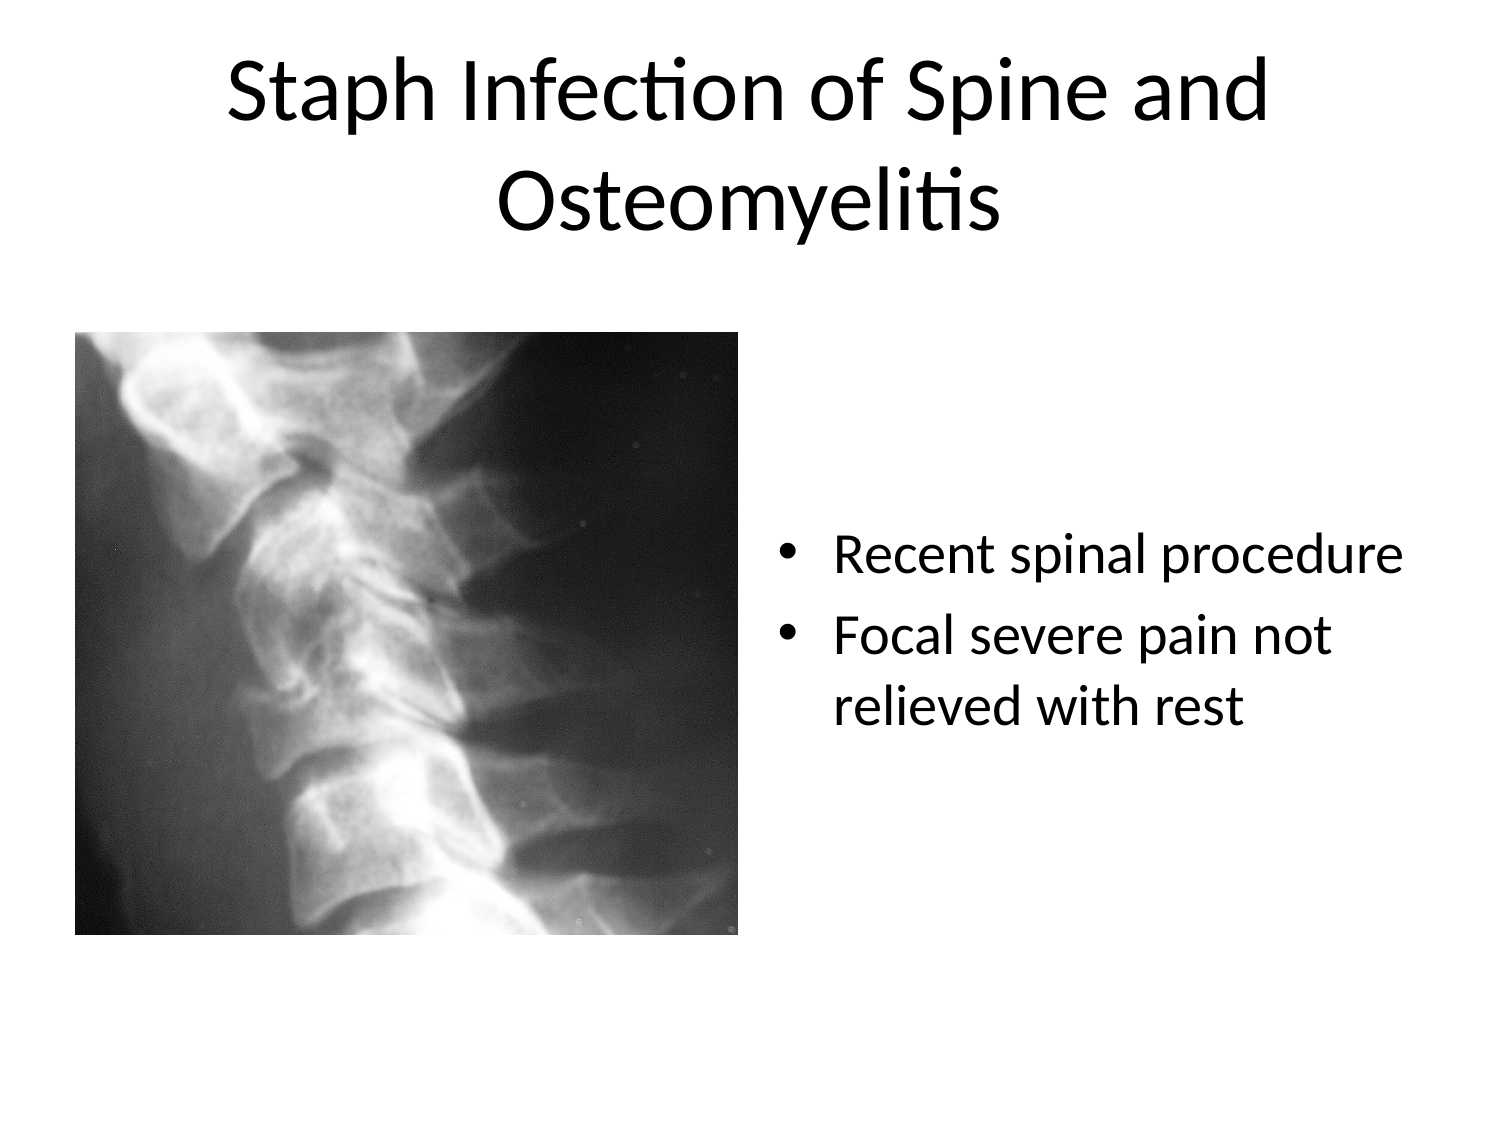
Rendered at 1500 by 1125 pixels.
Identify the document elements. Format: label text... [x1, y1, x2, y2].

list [74, 332, 738, 935]
title Staph Infection of Spine and Osteomyelitis [74, 44, 1426, 233]
list Recent spinal procedure Focal severe pain not relieved with rest [762, 262, 1426, 1006]
